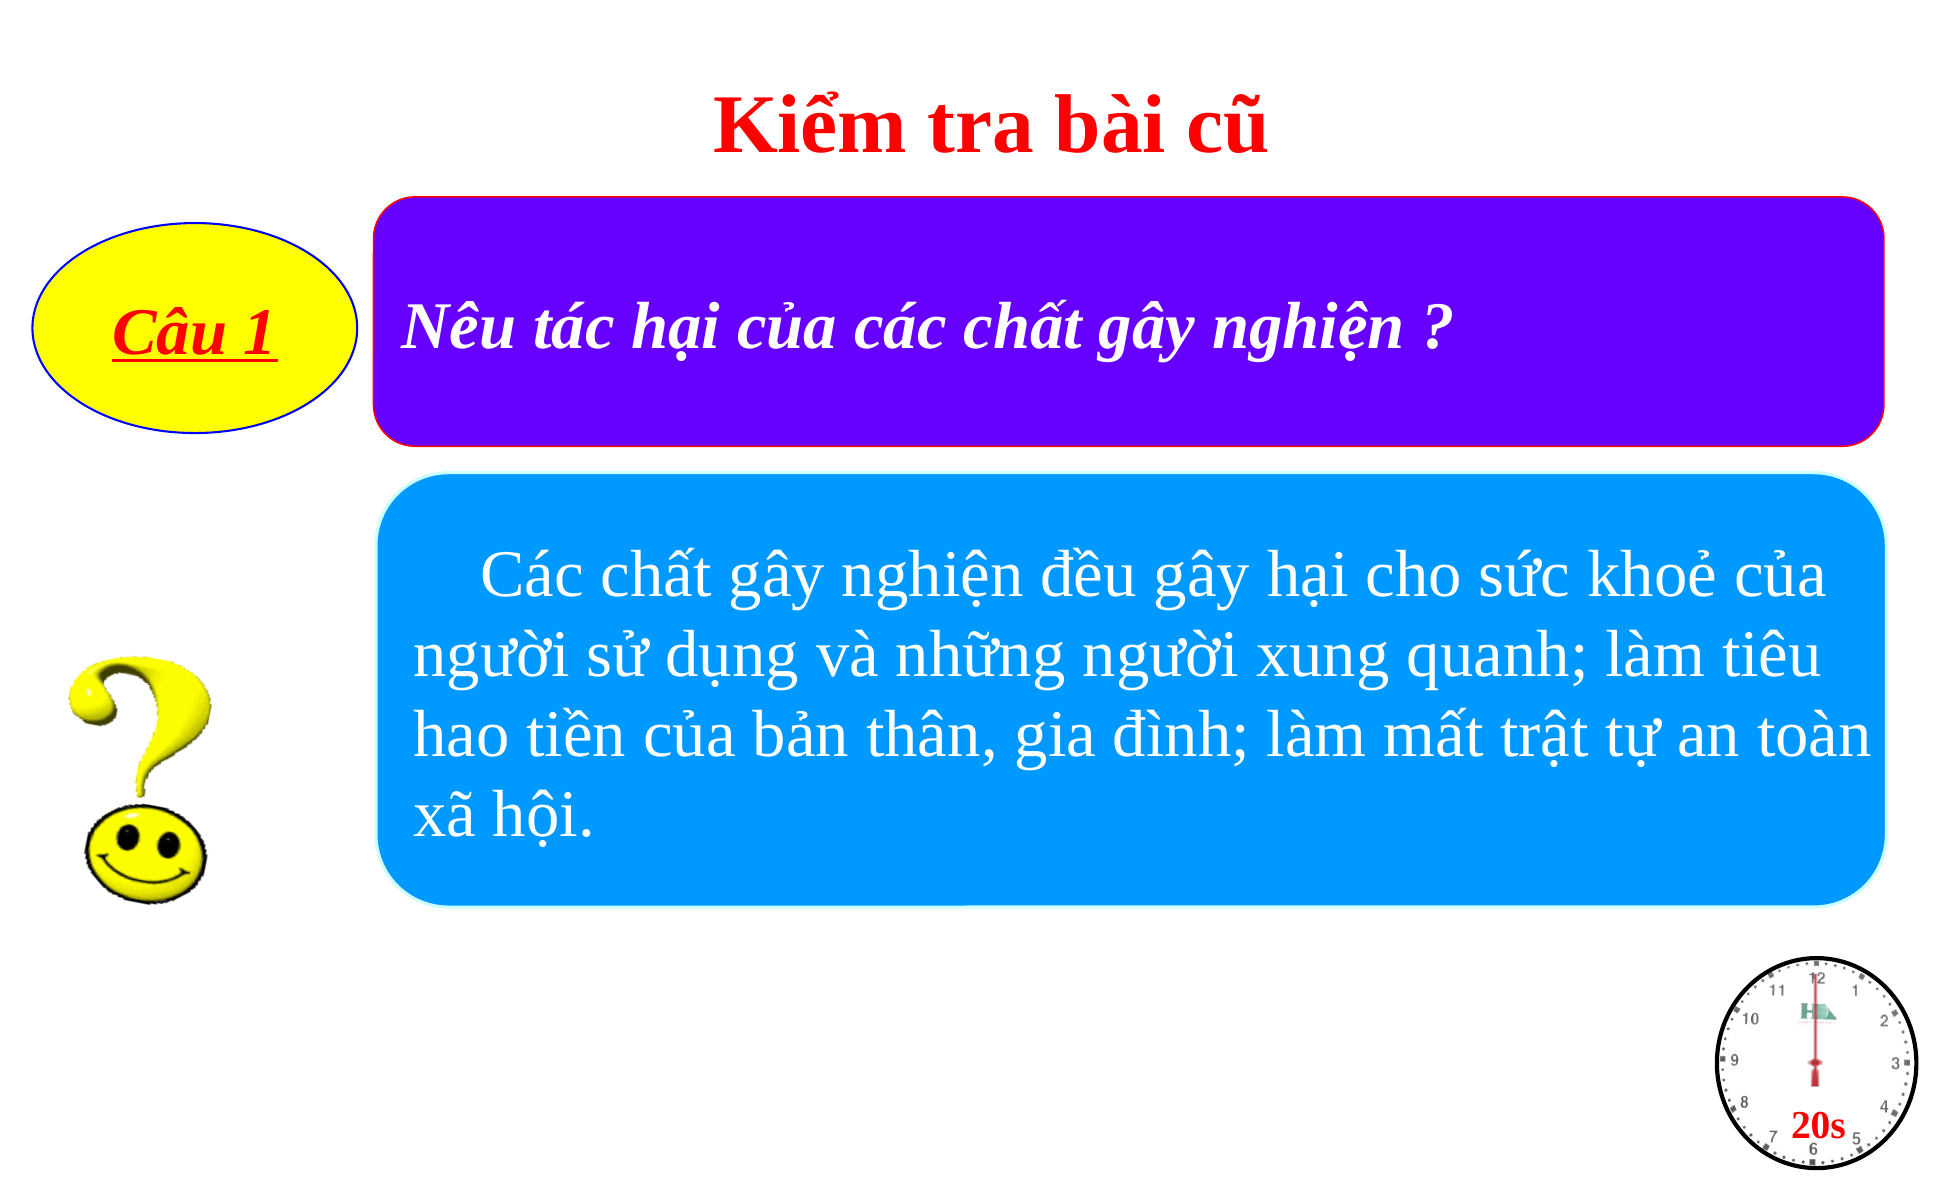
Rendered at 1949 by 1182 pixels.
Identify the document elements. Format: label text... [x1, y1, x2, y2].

picture [0, 628, 335, 937]
text_box Nêu tác hại của các chất gây nghiện ? [373, 196, 1884, 447]
text_box Kiểm tra bài cũ [698, 61, 1286, 177]
text_box Các chất gây nghiện đều gây hại cho sức khoẻ của người sử dụng và những người xung quanh; làm tiêu hao tiền của bản thân, gia đình; làm mất trật tự an toàn xã hội. [375, 472, 1887, 908]
text_box Câu 1 [32, 223, 358, 434]
picture [1711, 957, 1922, 1169]
